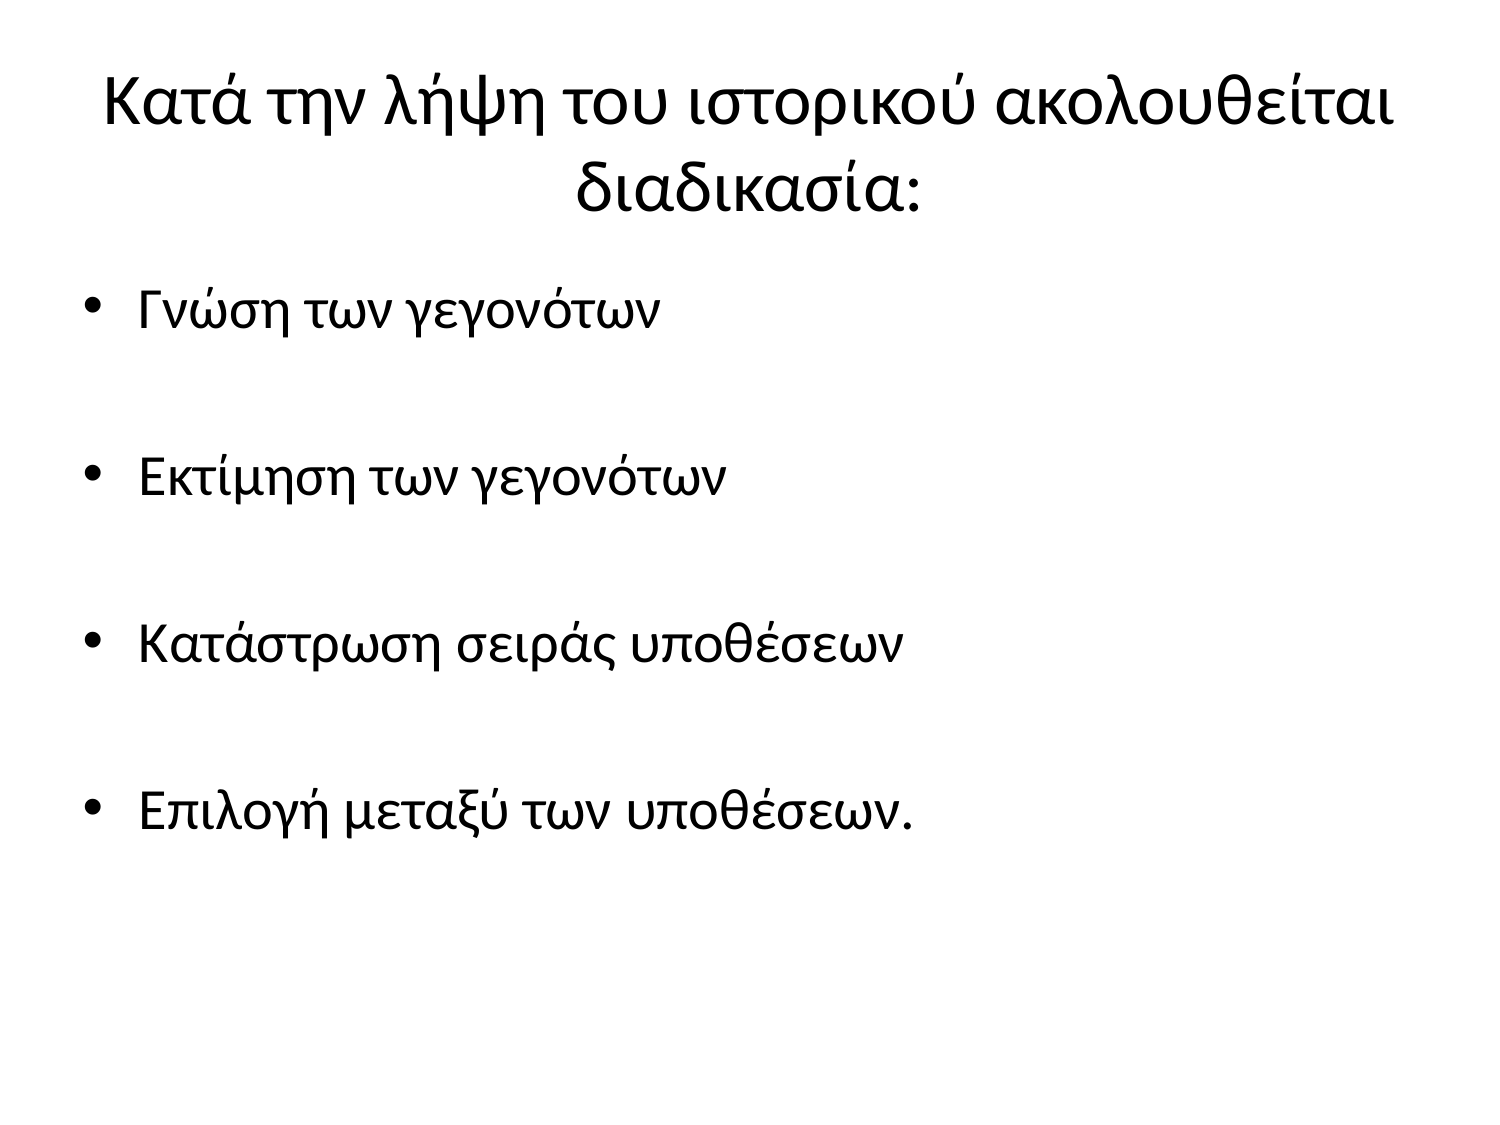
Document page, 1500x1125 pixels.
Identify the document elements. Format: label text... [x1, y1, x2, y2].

list Γνώση των γεγονότων Εκτίμηση των γεγονότων Κατάστρωση σειράς υποθέσεων Επιλογή μεταξύ των υποθέσεων. [74, 261, 1426, 1006]
title Κατά την λήψη του ιστορικού ακολουθείται διαδικασία: [74, 44, 1426, 234]
